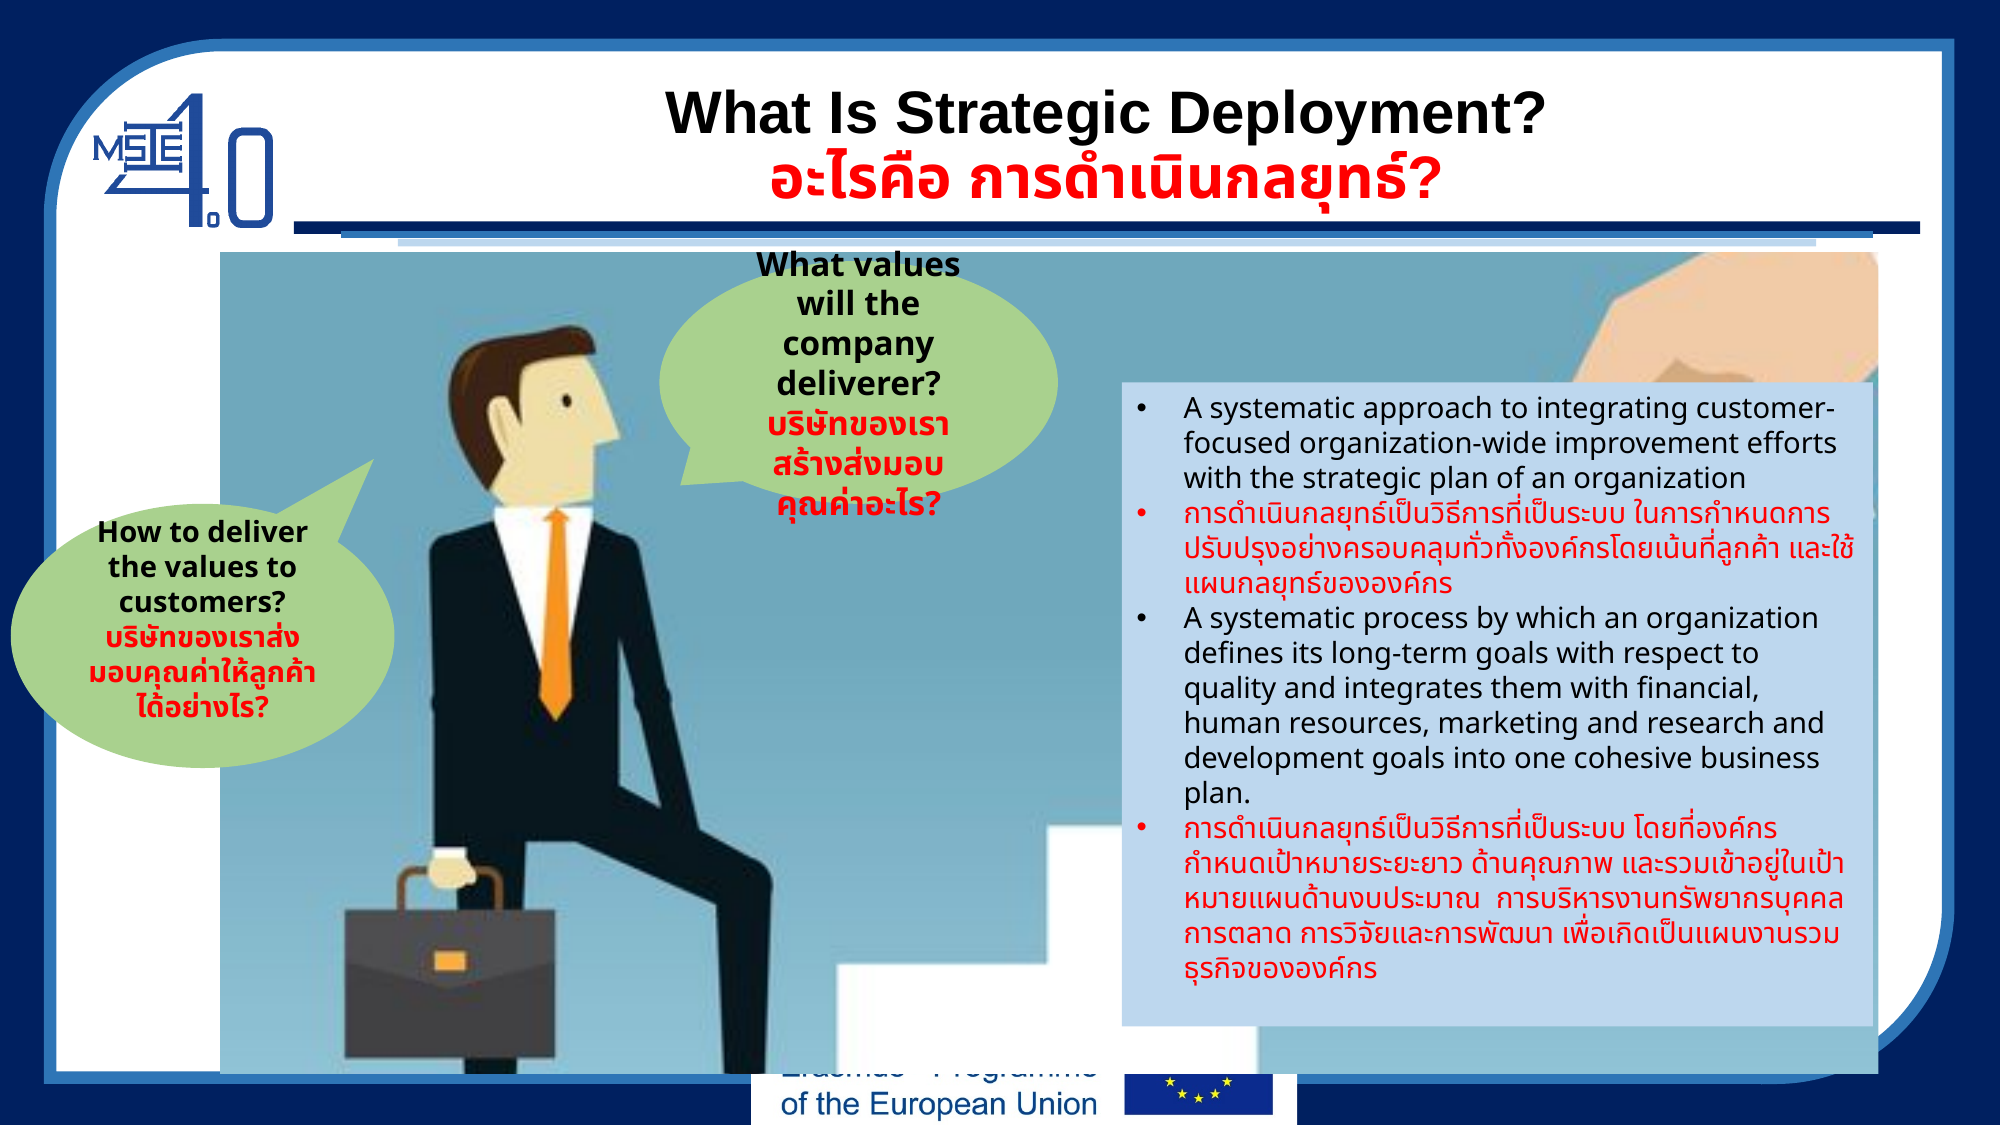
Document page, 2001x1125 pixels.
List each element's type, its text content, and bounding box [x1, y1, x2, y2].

text_box How to deliver the values to customers? บริษัทของเราส่งมอบคุณค่าให้ลูกค้าได้อย่างไร? [9, 502, 220, 770]
title What Is Strategic Deployment? อะไรคือ การดำเนินกลยุทธ์? [294, 73, 1921, 220]
picture [220, 252, 1879, 1125]
